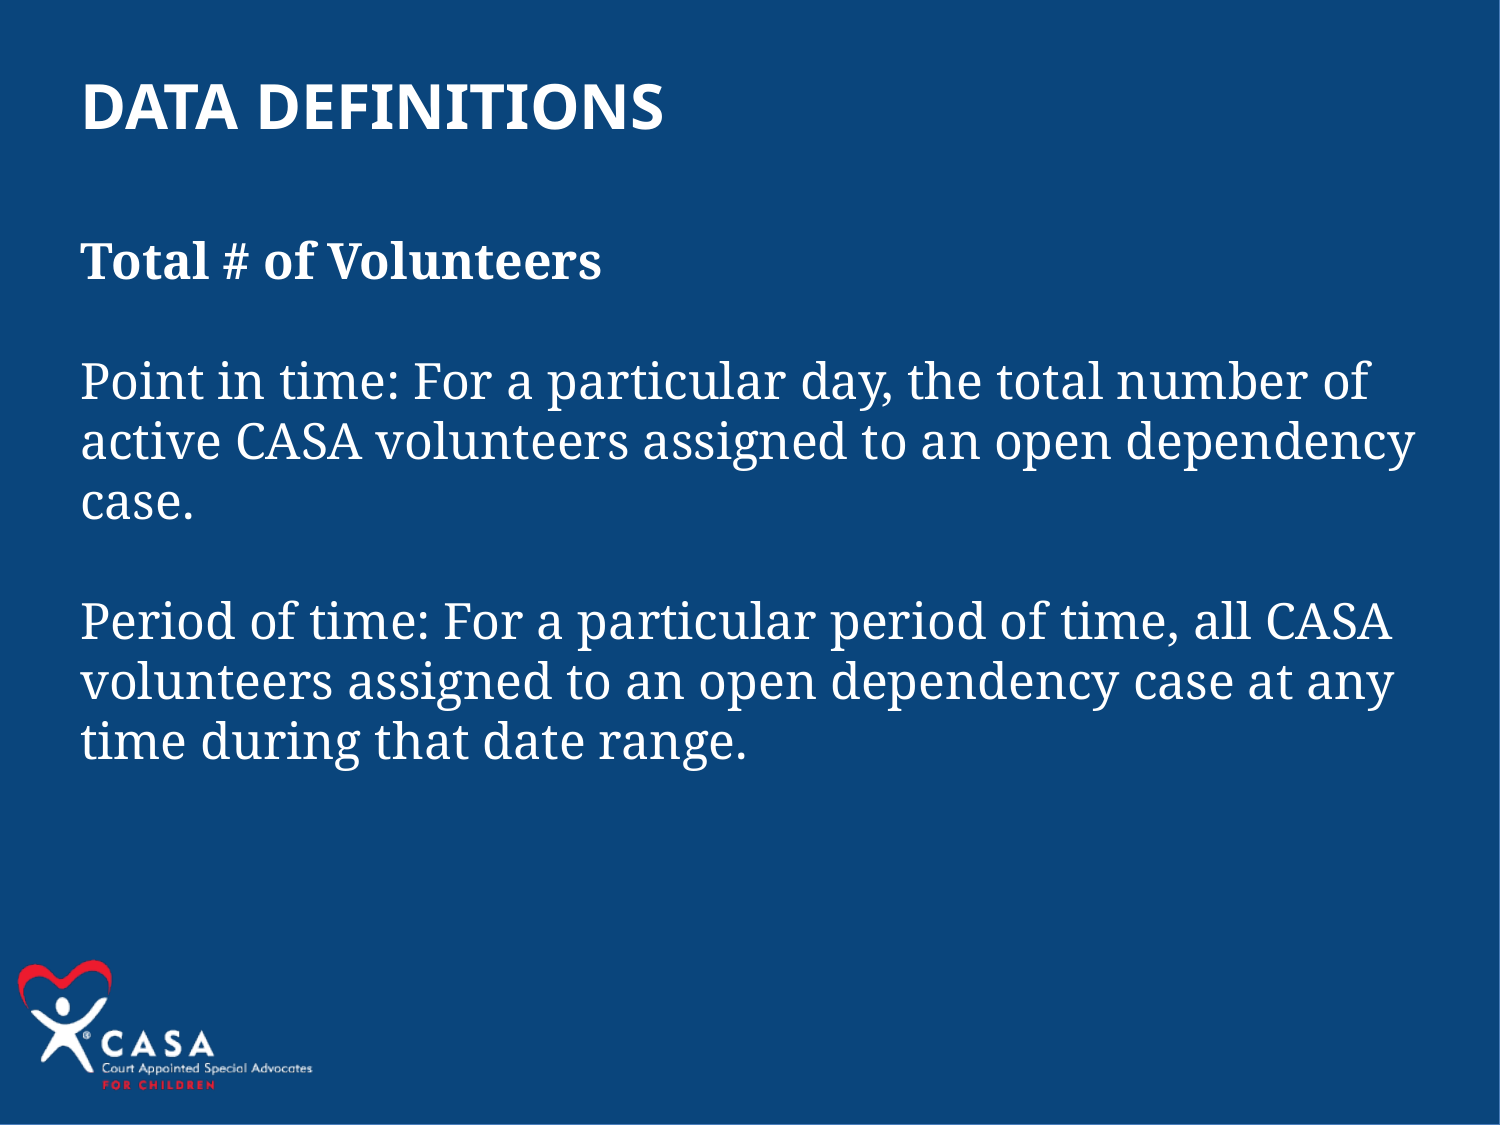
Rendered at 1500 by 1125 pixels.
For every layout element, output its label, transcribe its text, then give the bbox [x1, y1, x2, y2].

picture [17, 959, 313, 1101]
list Total # of Volunteers Point in time: For a particular day, the total number of active CASA volunteers assigned to an open dependency case. Period of time: For a particular period of time, all CASA volunteers assigned to an open dependency case at any time during that date range. [80, 229, 1431, 936]
list Data Definitions [80, 66, 1431, 215]
